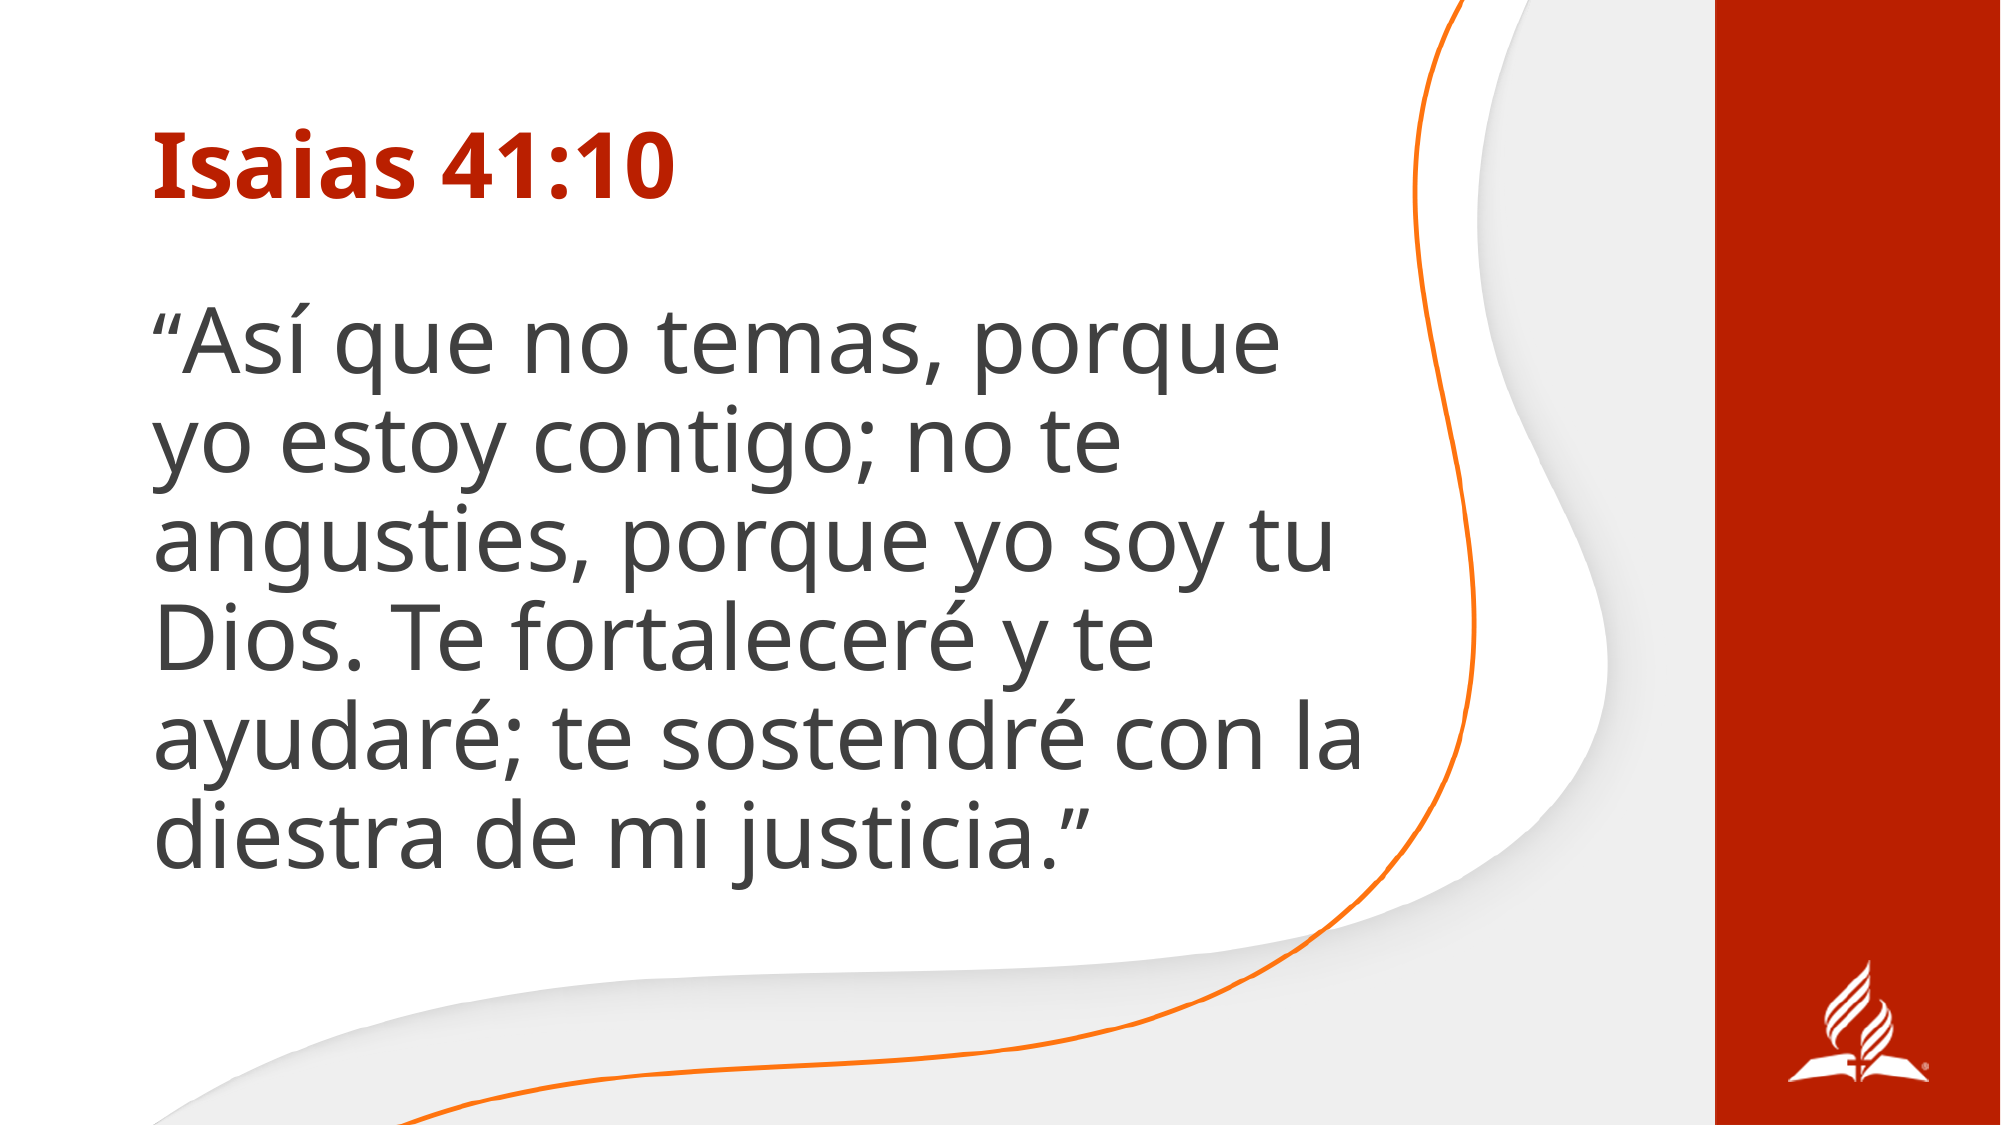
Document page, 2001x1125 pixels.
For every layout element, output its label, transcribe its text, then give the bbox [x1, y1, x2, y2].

list “Así que no temas, porque yo estoy contigo; no te angusties, porque yo soy tu Dios. Te fortaleceré y te ayudaré; te sostendré con la diestra de mi justicia.” [137, 234, 1397, 949]
picture [0, 0, 2001, 1125]
title Isaias 41:10 [137, 59, 1397, 234]
